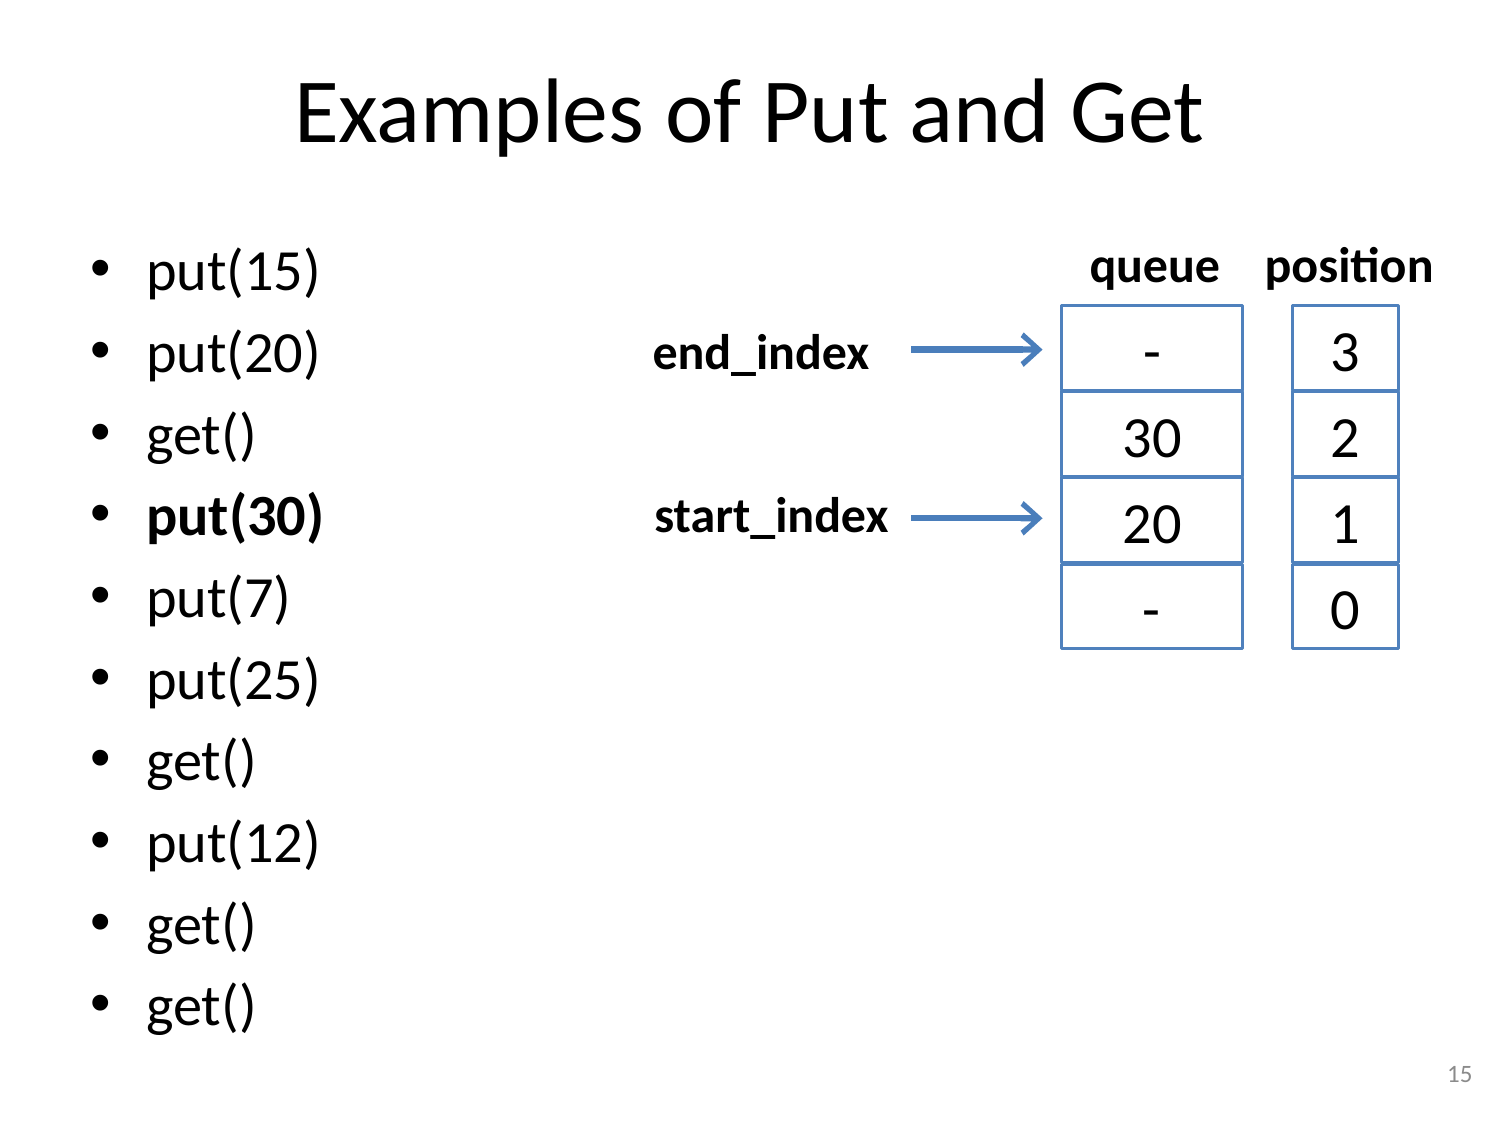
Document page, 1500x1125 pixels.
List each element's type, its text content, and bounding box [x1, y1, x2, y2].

list put(15) put(20) get() put(30) put(7) put(25) get() put(12) get() get() [75, 224, 625, 1050]
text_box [1061, 305, 1244, 651]
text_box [1292, 305, 1400, 651]
title Examples of Put and Get [75, 12, 1425, 200]
text_box position [1249, 224, 1449, 300]
text_box end_index [637, 311, 885, 387]
text_box start_index [639, 474, 904, 550]
text_box queue [1074, 224, 1236, 300]
slide_number 15 [1137, 1042, 1488, 1103]
